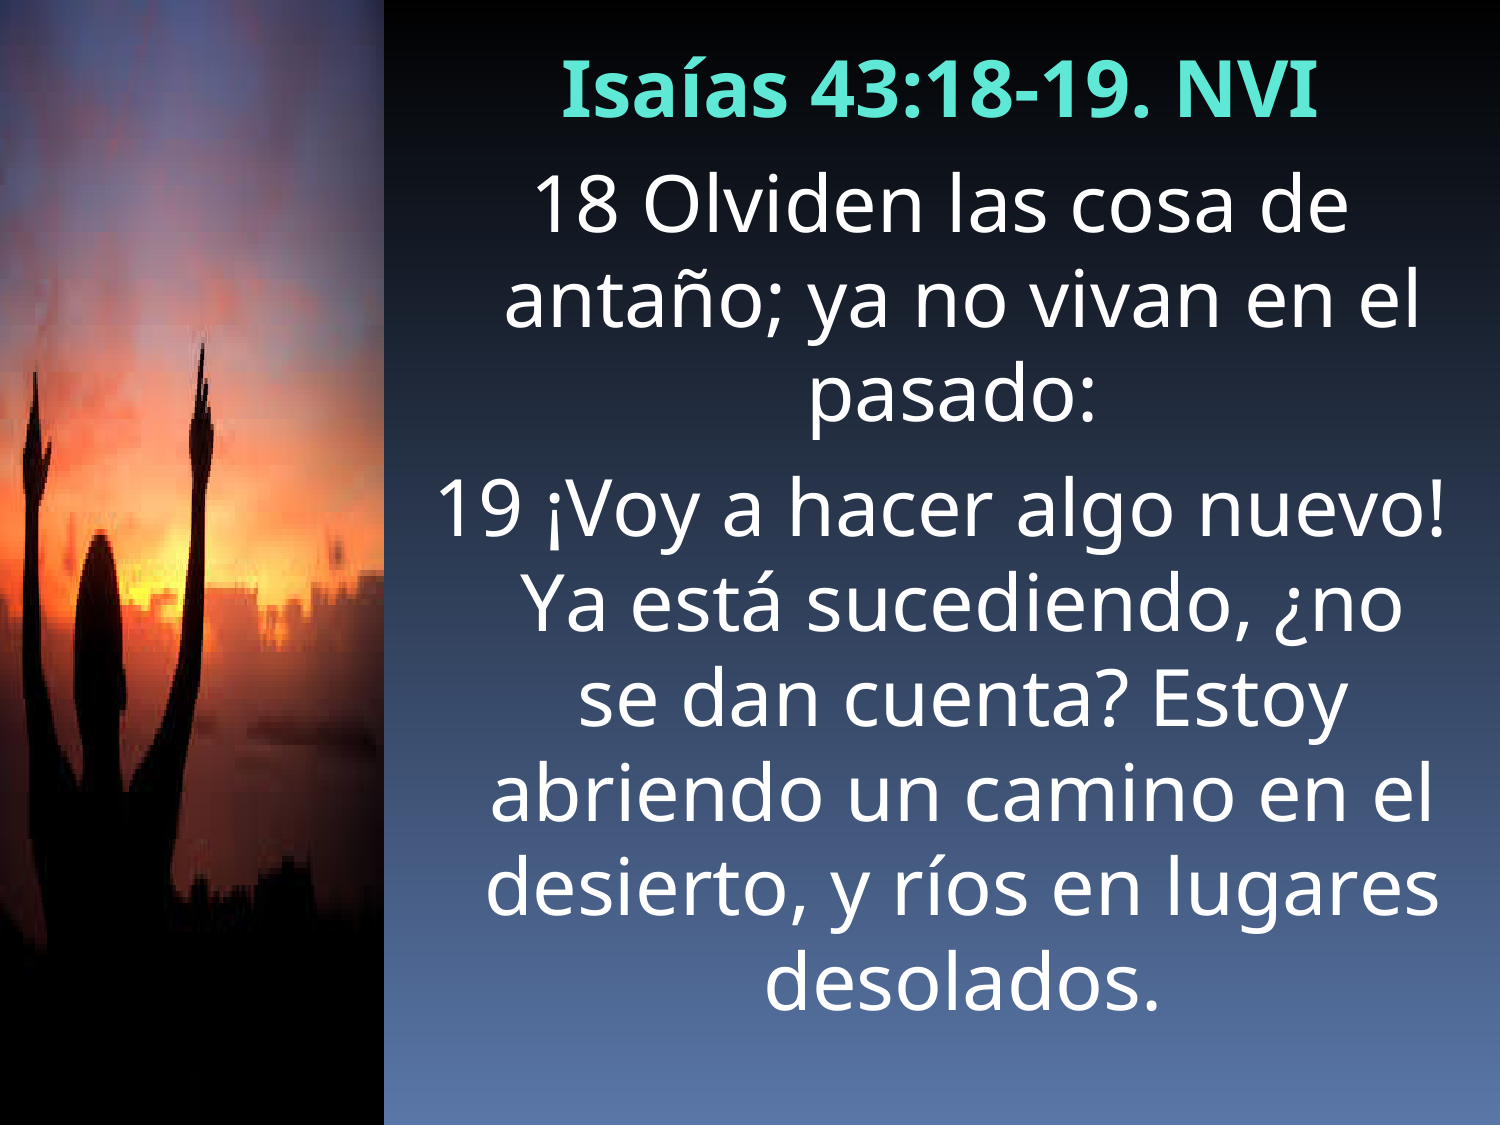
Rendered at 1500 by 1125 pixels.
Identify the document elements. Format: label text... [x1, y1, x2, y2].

text_box Isaías 43:18-19. NVI 18 Olviden las cosa de antaño; ya no vivan en el pasado: 19 ¡Voy a hacer algo nuevo! Ya está sucediendo, ¿no se dan cuenta? Estoy abriendo un camino en el desierto, y ríos en lugares desolados. [384, 30, 1471, 1090]
picture [0, 0, 384, 1125]
